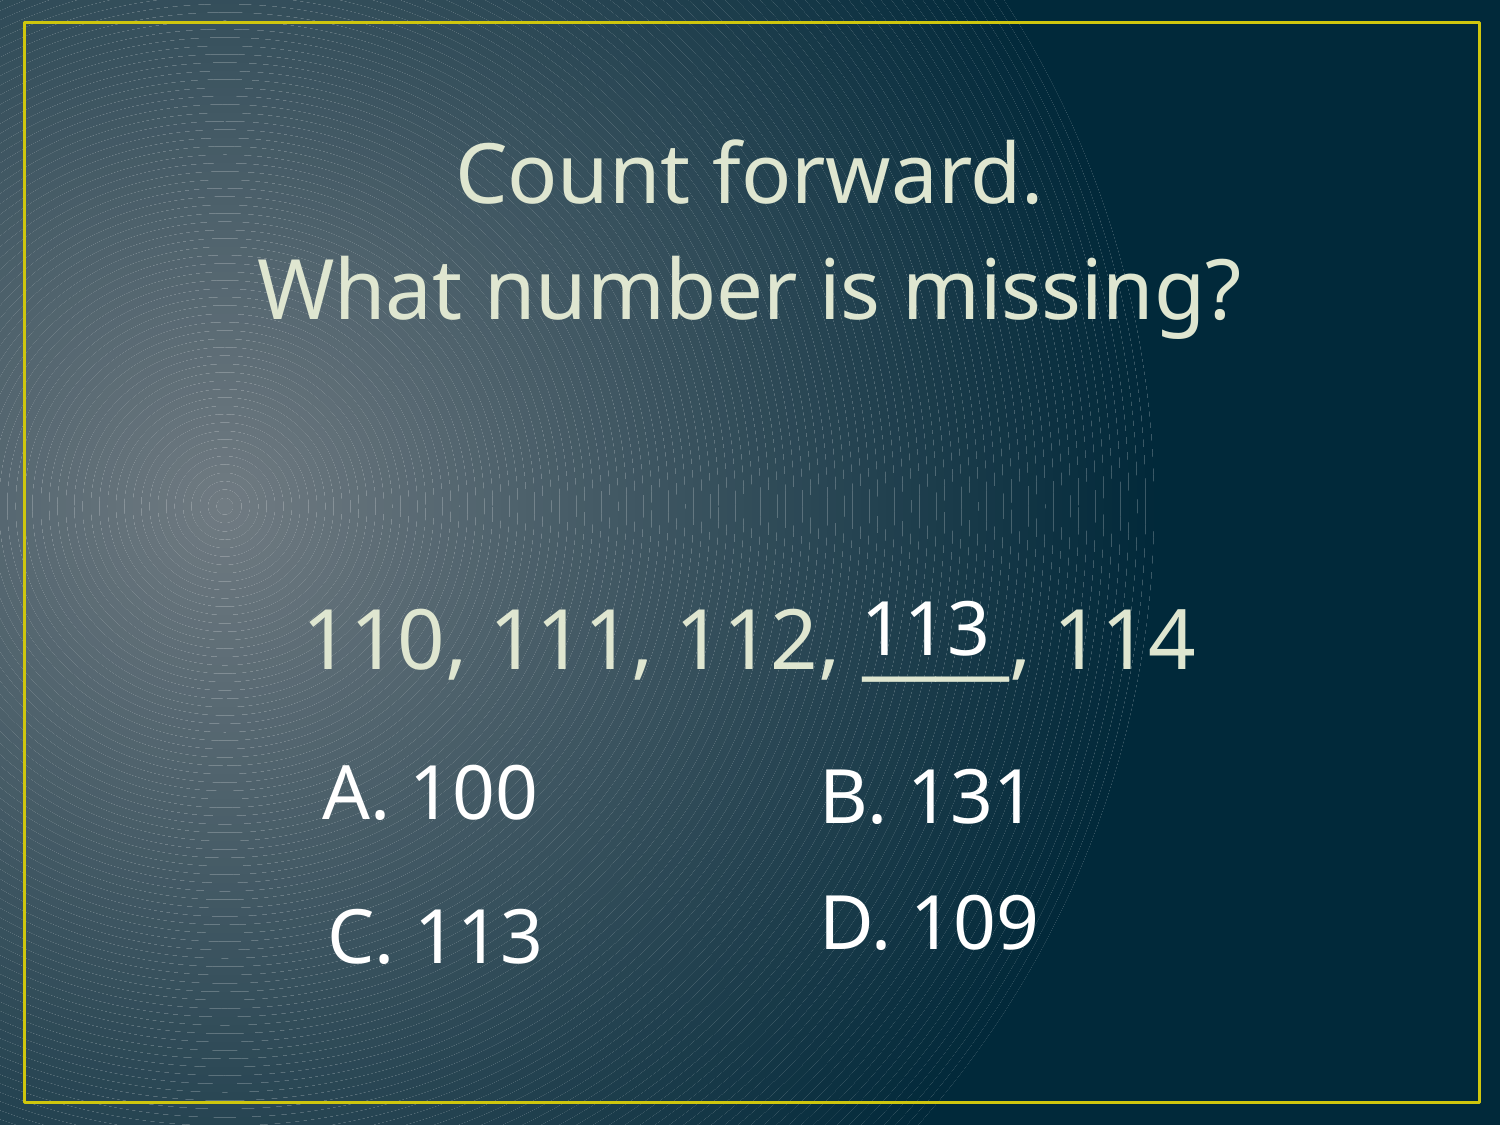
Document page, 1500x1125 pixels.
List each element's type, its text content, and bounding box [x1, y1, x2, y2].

text_box C. 113 [312, 881, 668, 986]
text_box A. 100 [307, 737, 663, 843]
list Count forward. What number is missing? 110, 111, 112, ____, 114 [75, 112, 1425, 1005]
text_box D. 109 [804, 866, 1161, 972]
text_box B. 131 [804, 740, 1161, 846]
text_box 113 [837, 573, 1016, 678]
